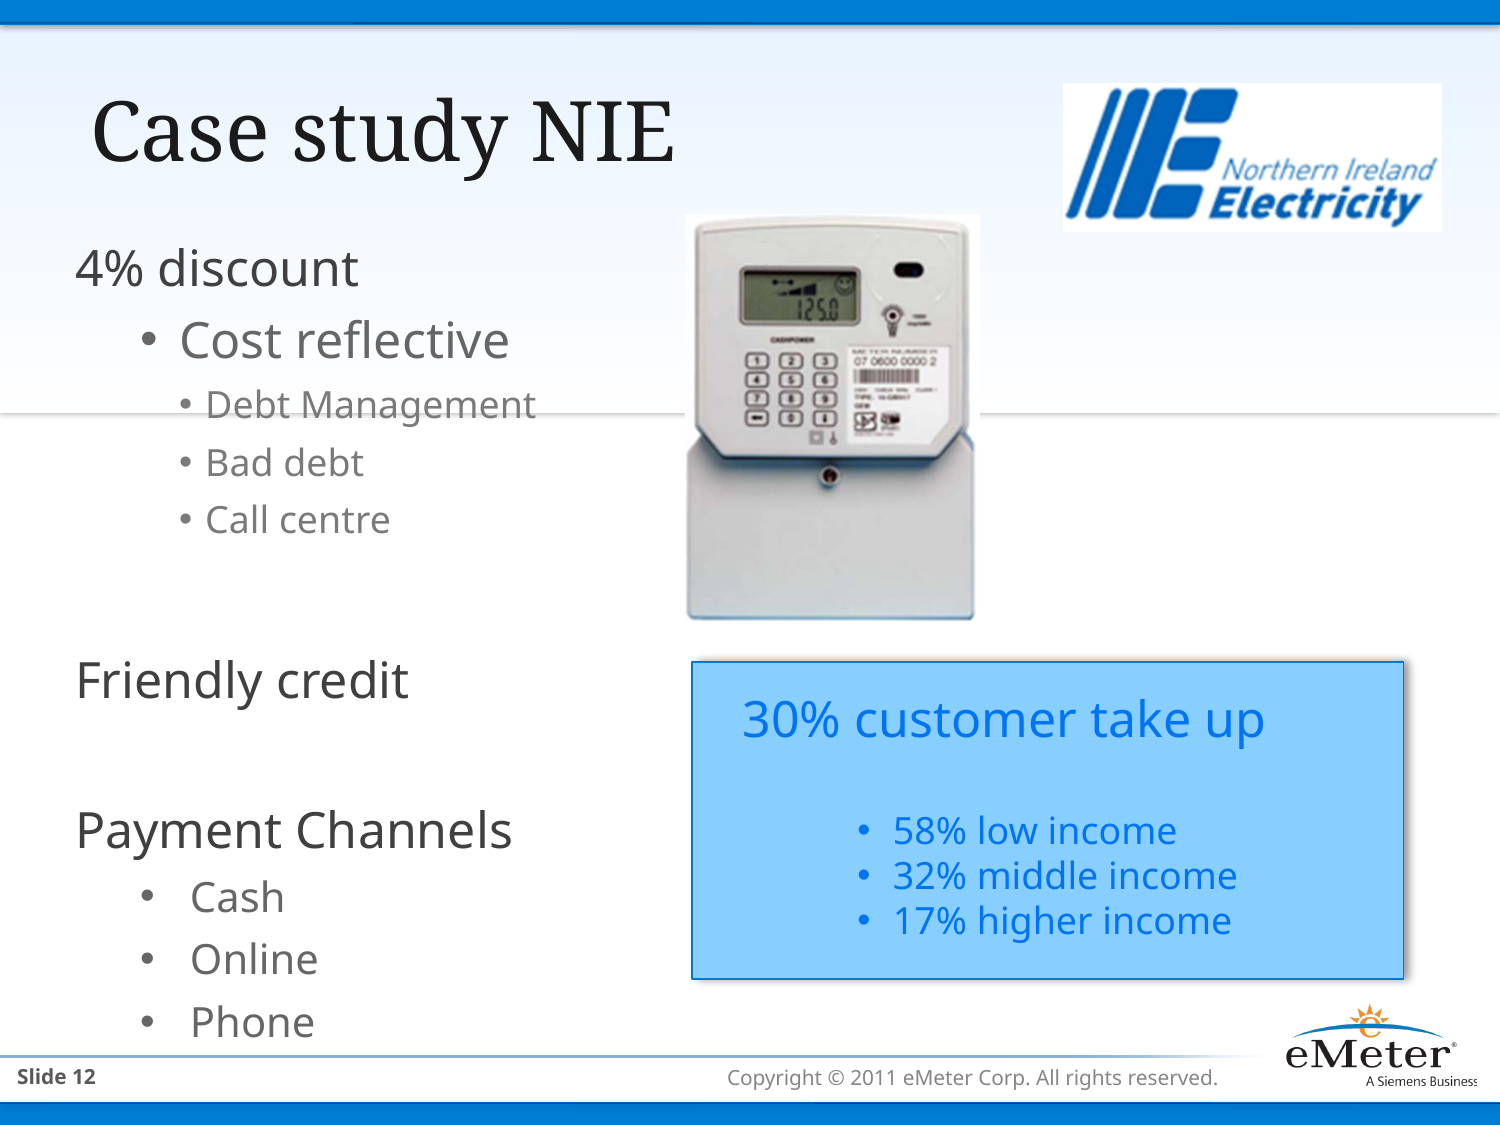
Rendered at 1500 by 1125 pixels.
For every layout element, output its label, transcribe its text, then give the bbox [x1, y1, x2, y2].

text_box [691, 661, 1404, 1001]
footer Copyright © 2011 eMeter Corp. All rights reserved. [204, 1058, 1234, 1100]
picture [1063, 83, 1442, 232]
picture [685, 213, 980, 623]
title Case study NIE [75, 45, 1425, 233]
list 4% discount Cost reflective Debt Management Bad debt Call centre Friendly credit Payment Channels Cash Online Phone [60, 226, 828, 939]
slide_number Slide 11 [2, 1058, 188, 1098]
